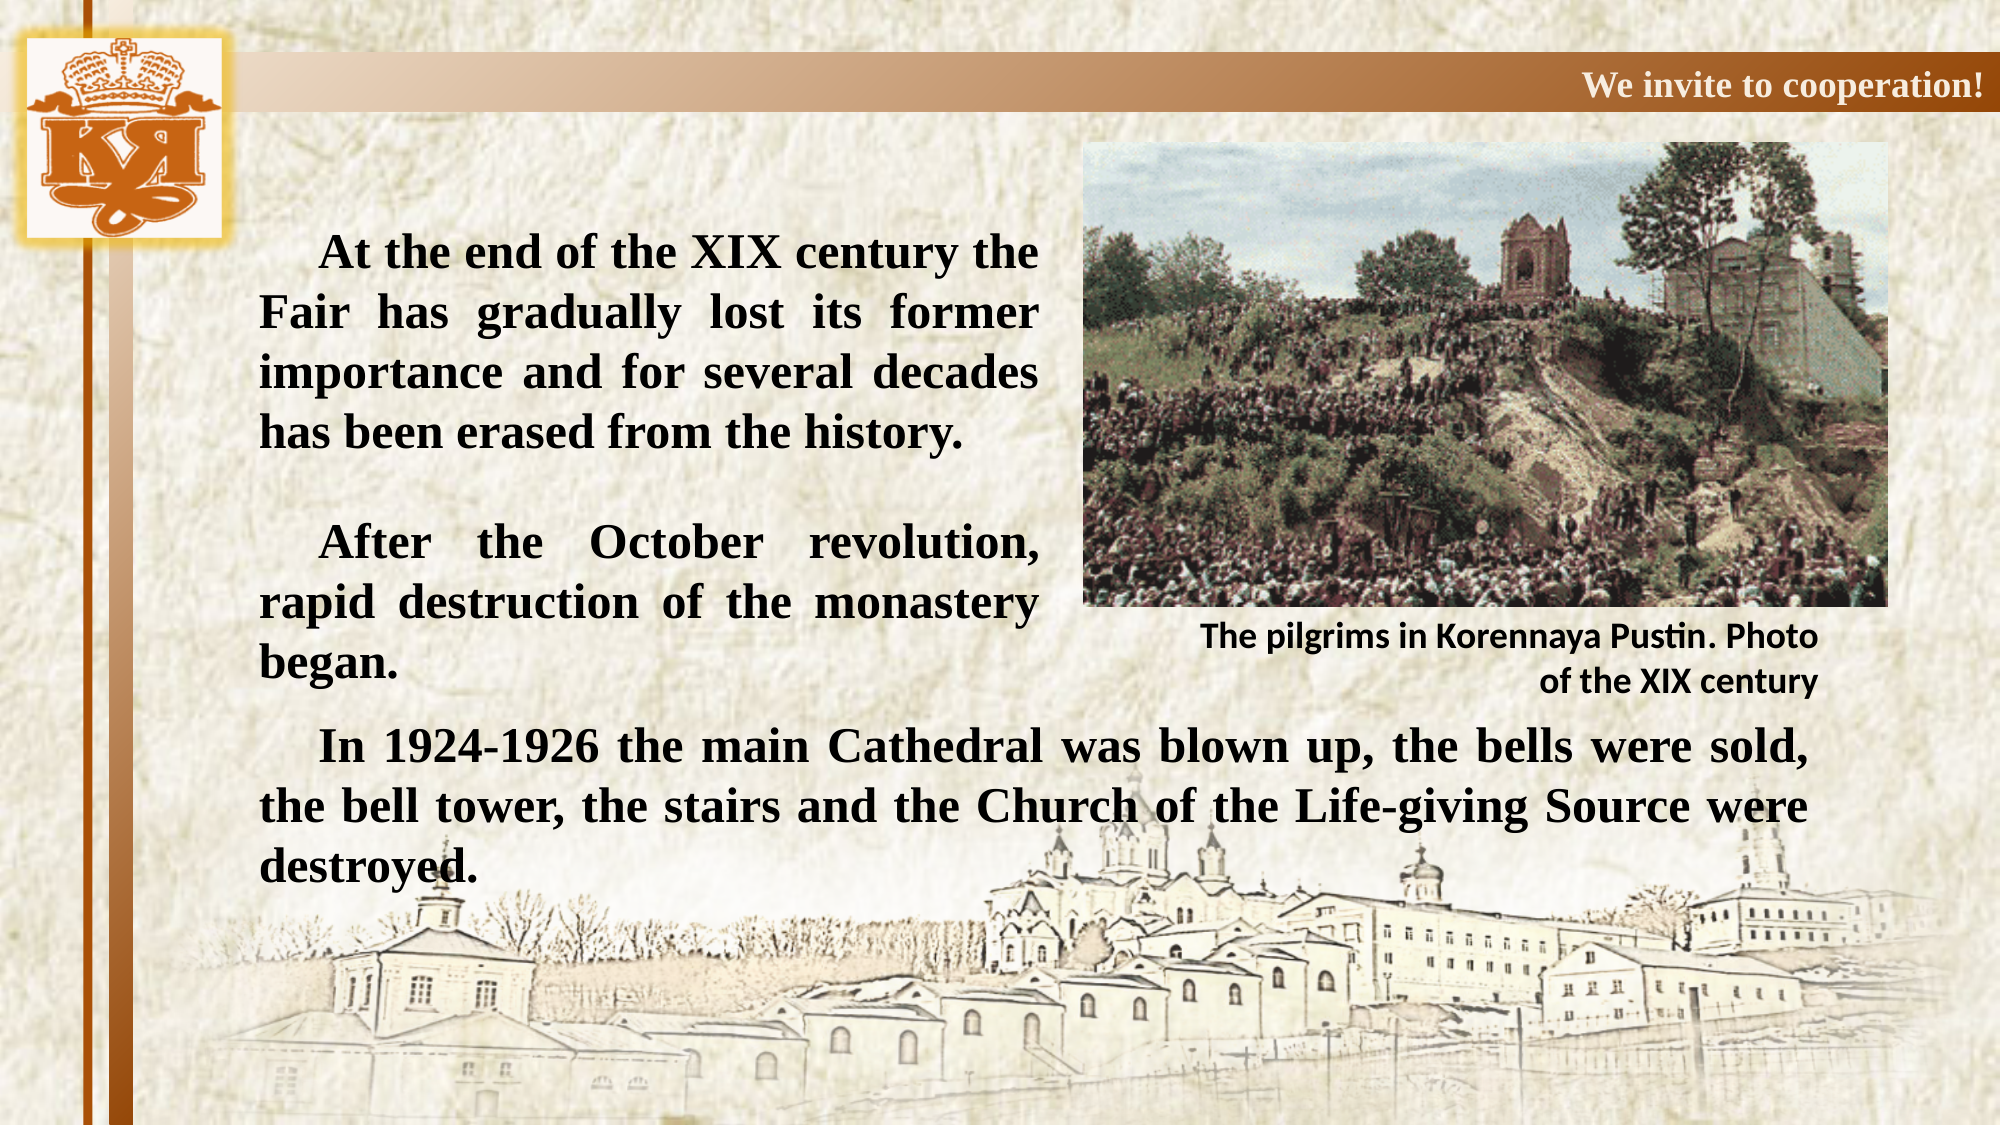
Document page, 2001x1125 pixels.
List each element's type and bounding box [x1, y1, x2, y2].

picture [124, 690, 1993, 1125]
picture [1083, 142, 1888, 607]
text_box [0, 0, 2000, 1125]
